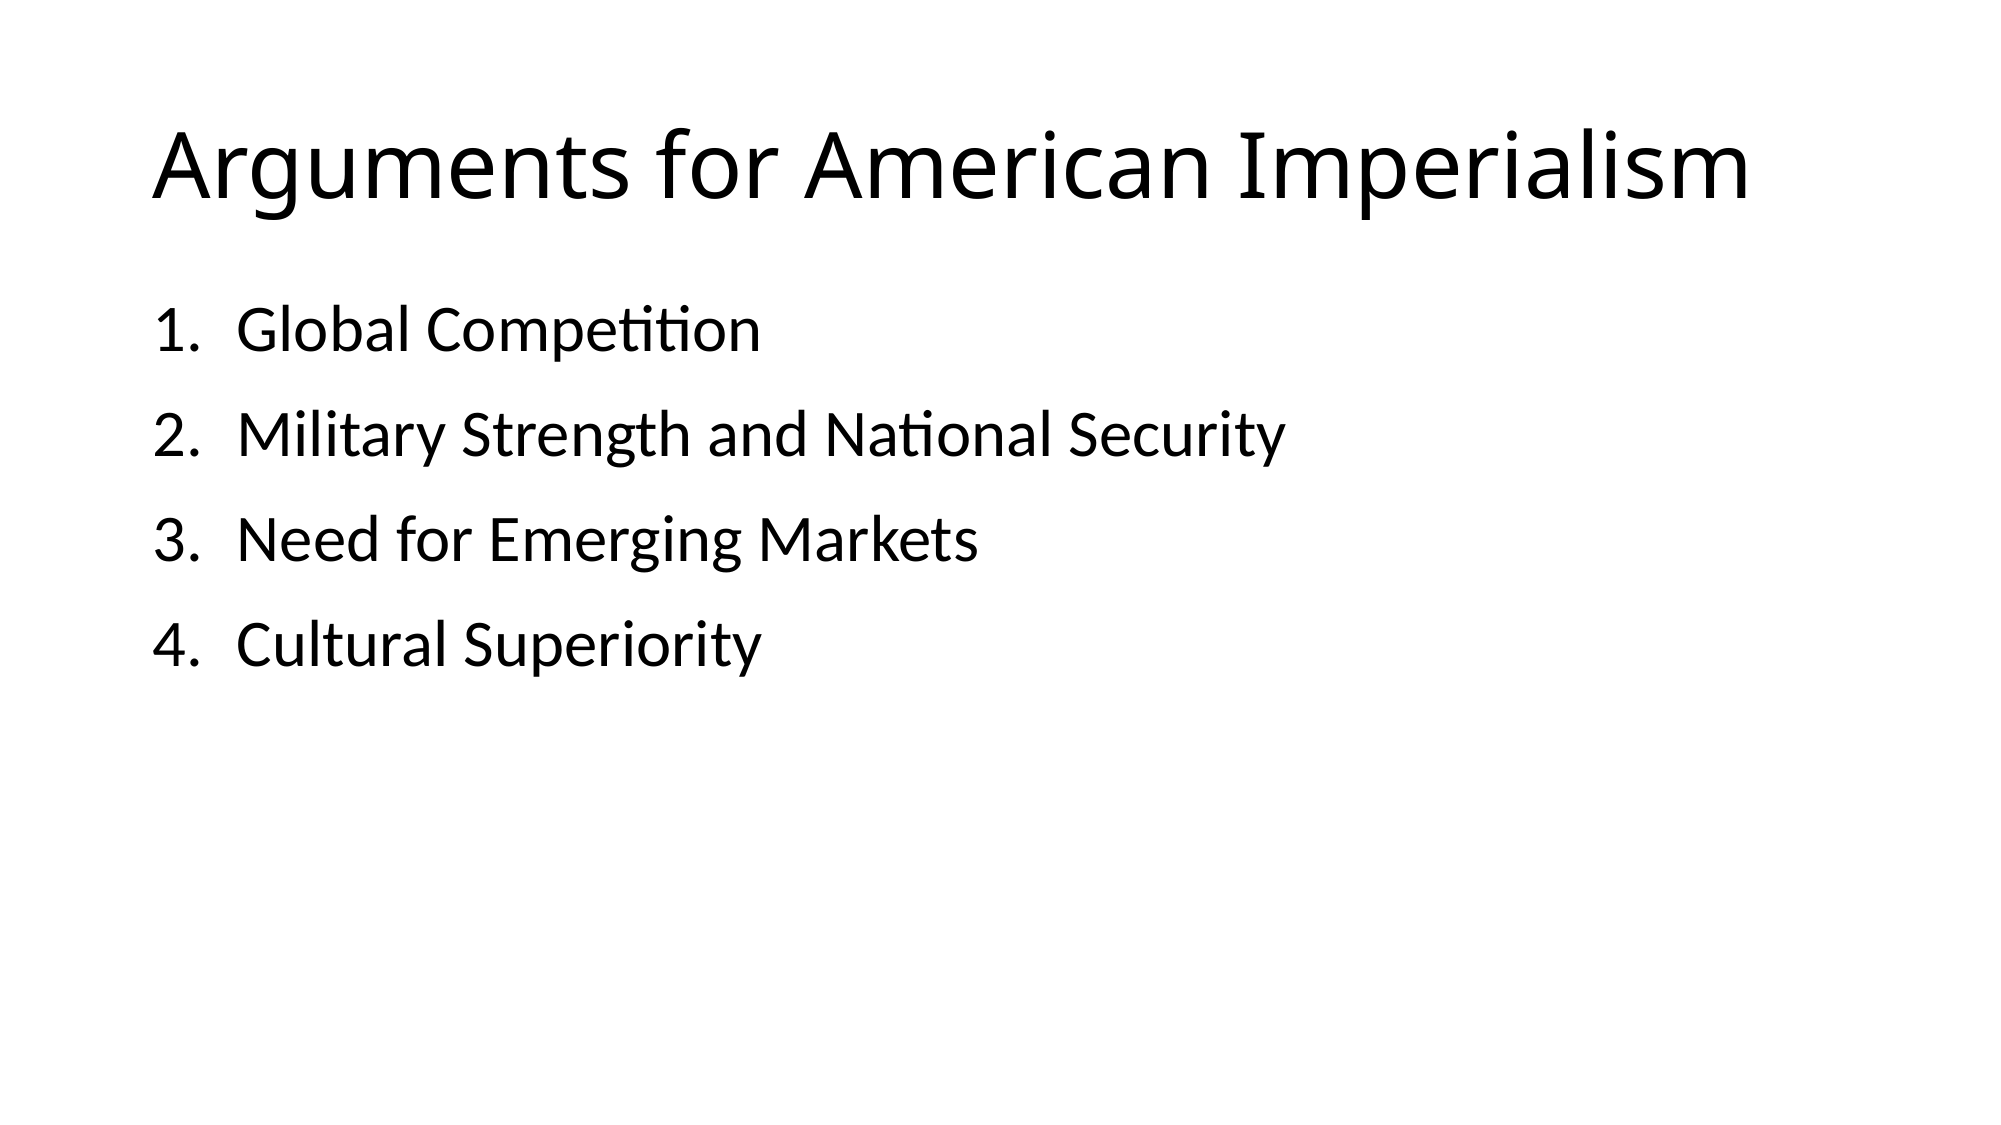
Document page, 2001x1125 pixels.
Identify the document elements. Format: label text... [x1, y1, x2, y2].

title Arguments for American Imperialism [137, 59, 1863, 277]
list Global Competition Military Strength and National Security Need for Emerging Markets Cultural Superiority [137, 277, 1863, 1014]
